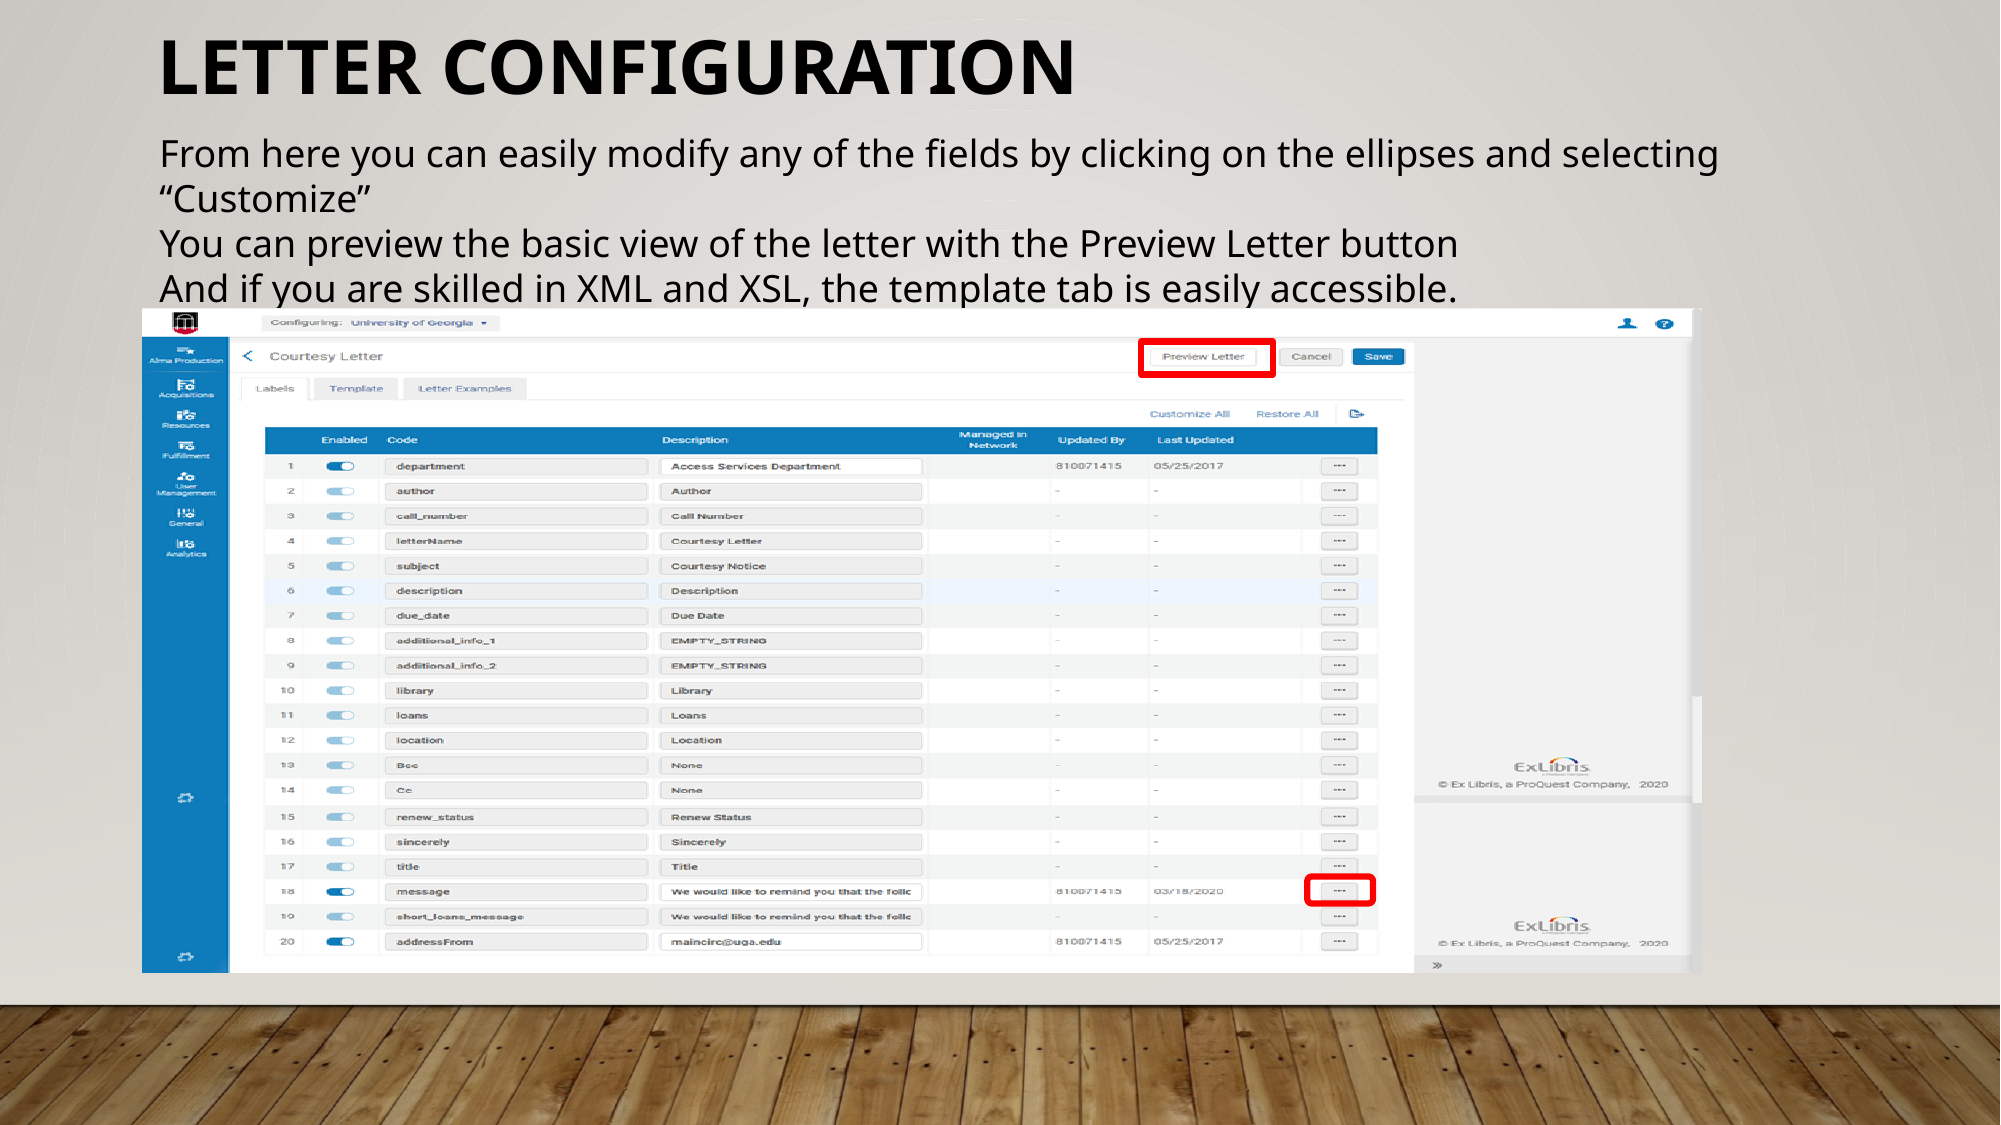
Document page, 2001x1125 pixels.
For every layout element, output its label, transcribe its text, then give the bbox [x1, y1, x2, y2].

title LETTER CONFIGURATION [142, 22, 2000, 152]
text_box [142, 308, 1702, 973]
text_box From here you can easily modify any of the fields by clicking on the ellipses and selecting “Customize” You can preview the basic view of the letter with the Preview Letter button And if you are skilled in XML and XSL, the template tab is easily accessible. [144, 122, 1751, 318]
picture [0, 1005, 2000, 1125]
